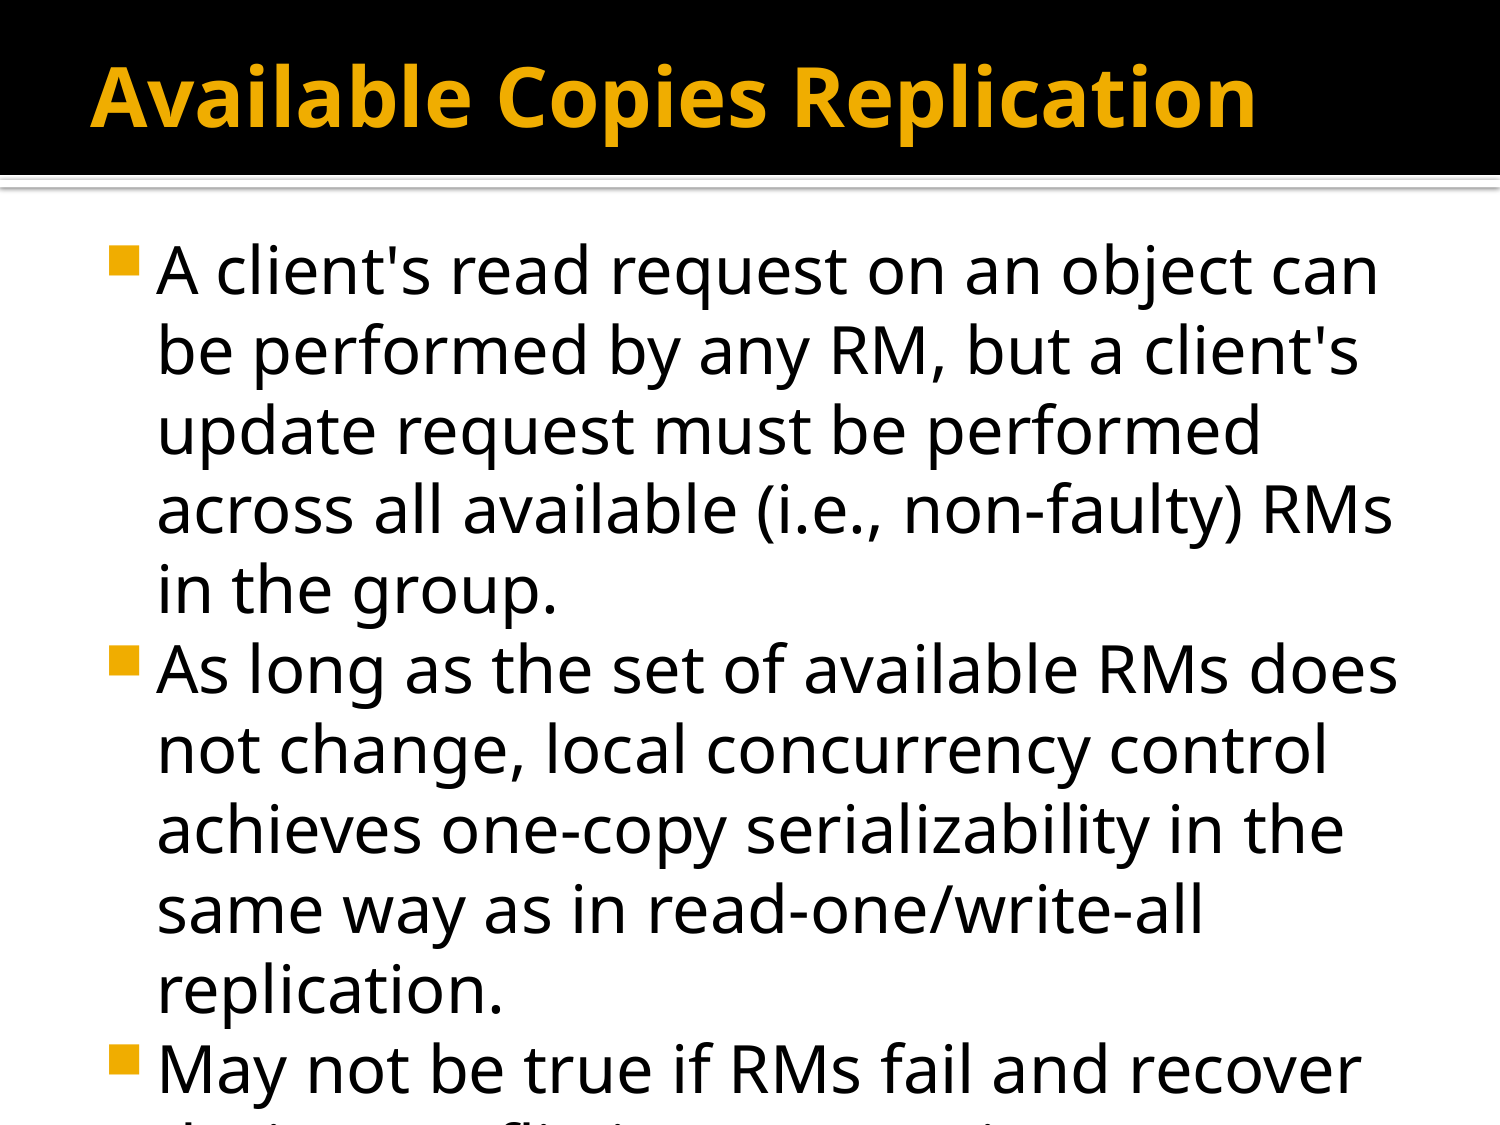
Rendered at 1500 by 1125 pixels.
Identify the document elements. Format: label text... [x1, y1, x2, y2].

title Available Copies Replication [75, 12, 1425, 175]
list A client's read request on an object can be performed by any RM, but a client's update request must be performed across all available (i.e., non-faulty) RMs in the group. As long as the set of available RMs does not change, local concurrency control achieves one-copy serializability in the same way as in read-one/write-all replication. May not be true if RMs fail and recover during conflicting transactions. [75, 212, 1425, 1050]
